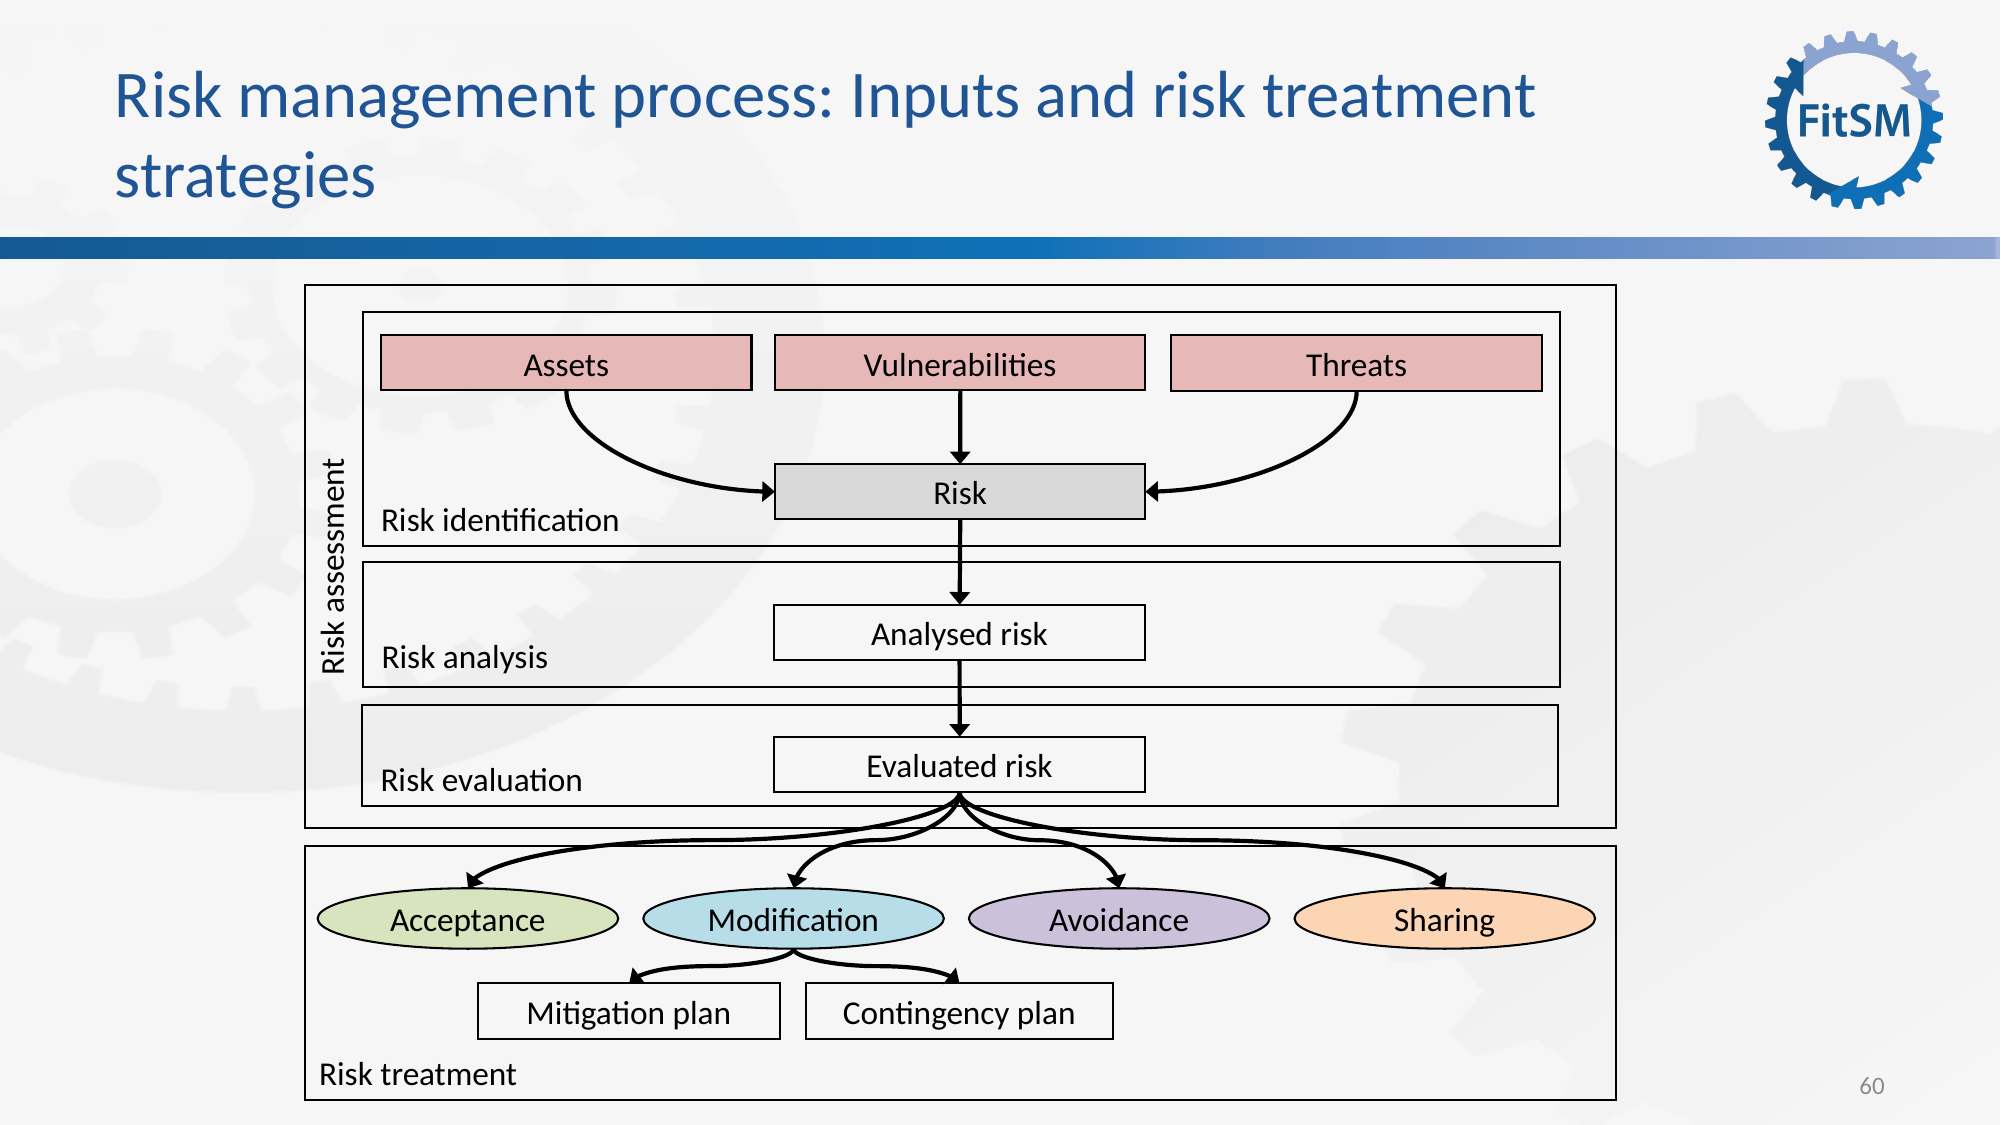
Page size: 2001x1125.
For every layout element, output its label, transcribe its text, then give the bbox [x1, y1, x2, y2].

title Risk management process: Inputs and risk treatment strategies [99, 45, 1586, 217]
slide_number 60 [1433, 1054, 1900, 1115]
text_box Modification [643, 888, 944, 949]
text_box [305, 285, 1617, 829]
text_box [964, 807, 1127, 889]
text_box Sharing [1294, 888, 1596, 949]
picture [0, 0, 2000, 1125]
text_box Risk assessment [302, 442, 358, 690]
text_box [361, 705, 1559, 807]
text_box Risk treatment [304, 1044, 533, 1100]
text_box [305, 845, 1617, 1100]
text_box Avoidance [968, 888, 1270, 949]
